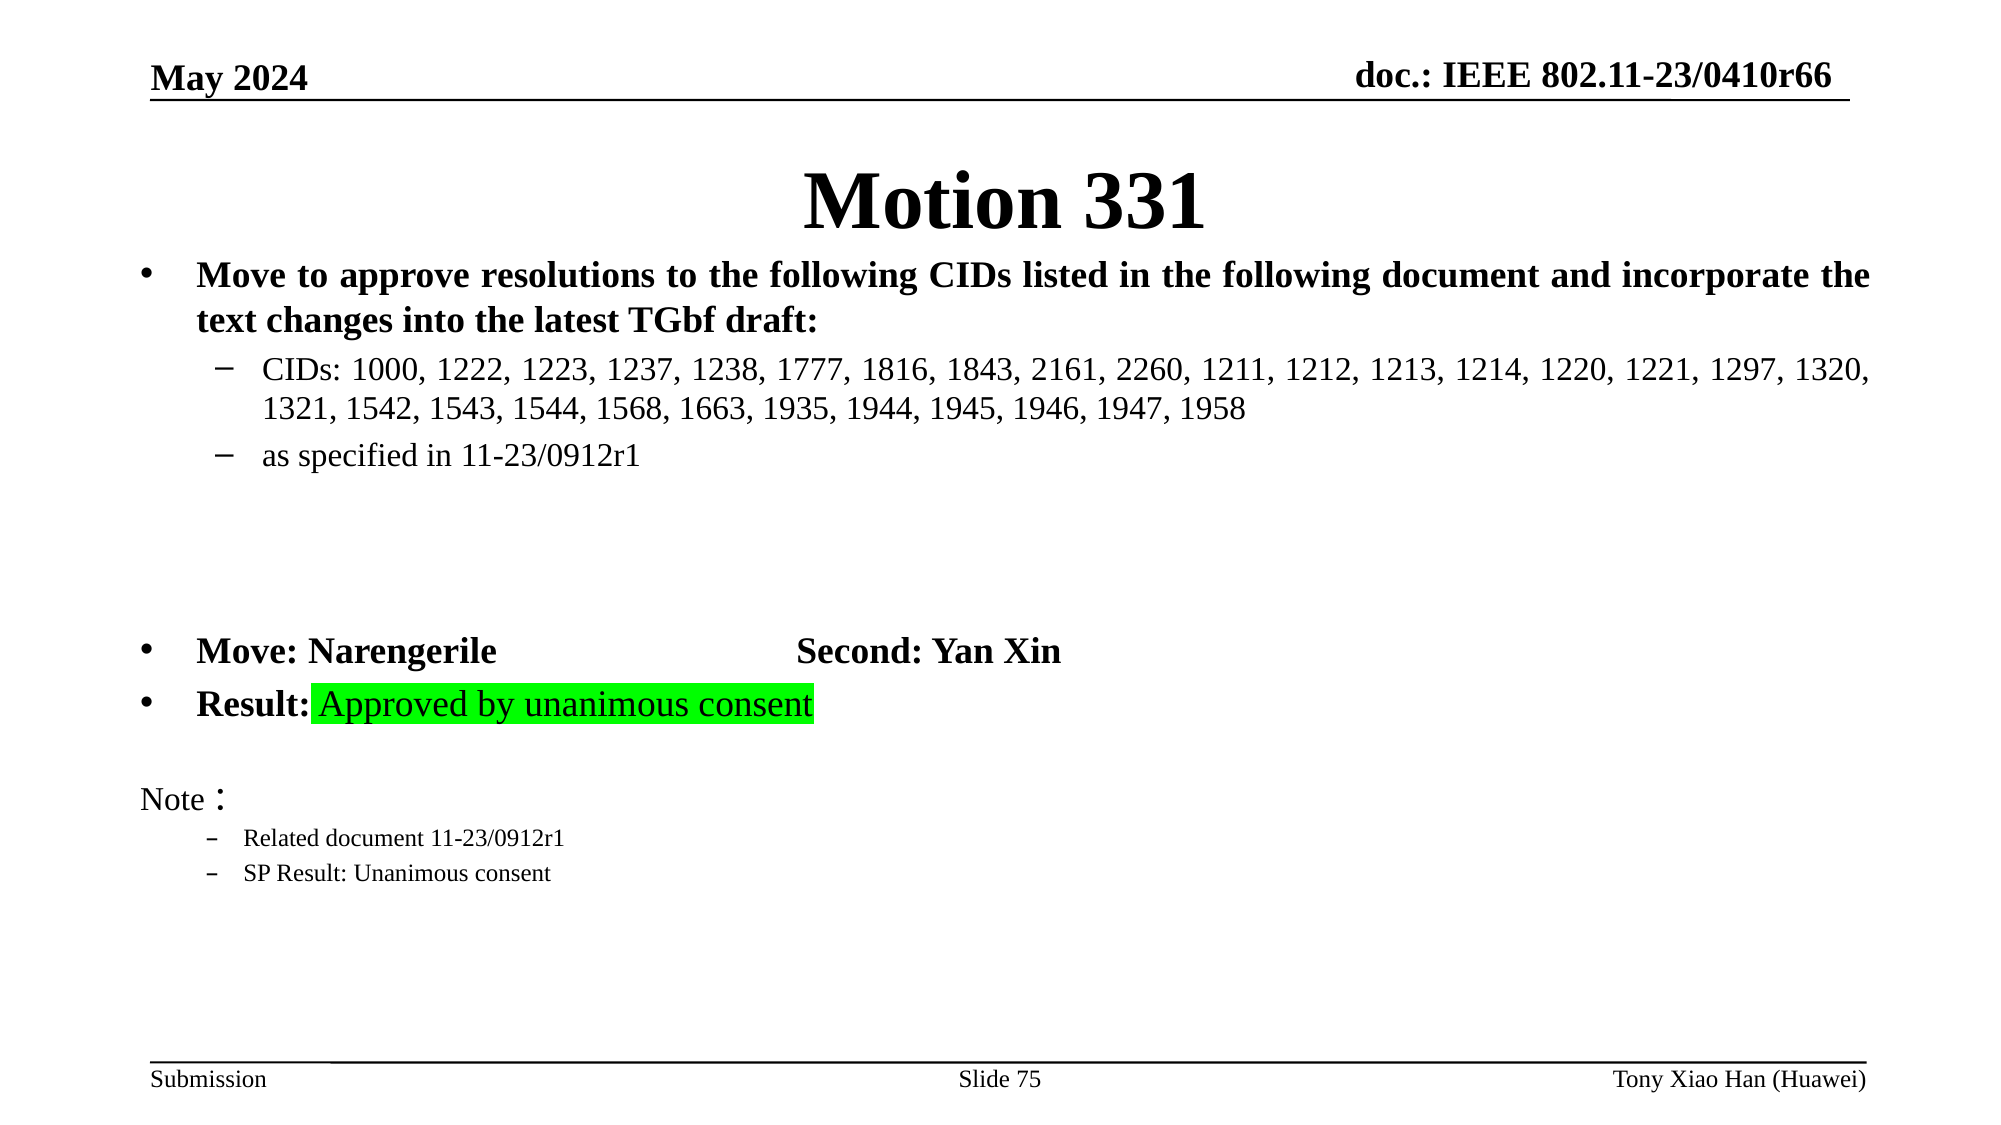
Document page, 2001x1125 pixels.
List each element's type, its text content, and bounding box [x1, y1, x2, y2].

text_box Move to approve resolutions to the following CIDs listed in the following document and incorporate the text changes into the latest TGbf draft: CIDs: 1000, 1222, 1223, 1237, 1238, 1777, 1816, 1843, 2161, 2260, 1211, 1212, 1213, 1214, 1220, 1221, 1297, 1320, 1321, 1542, 1543, 1544, 1568, 1663, 1935, 1944, 1945, 1946, 1947, 1958 as specified in 11-23/0912r1 Move: Narengerile Second: Yan Xin Result: Approved by unanimous consent Note： Related document 11-23/0912r1 SP Result: Unanimous consent [125, 212, 1888, 900]
text_box Motion 331 [368, 137, 1644, 212]
